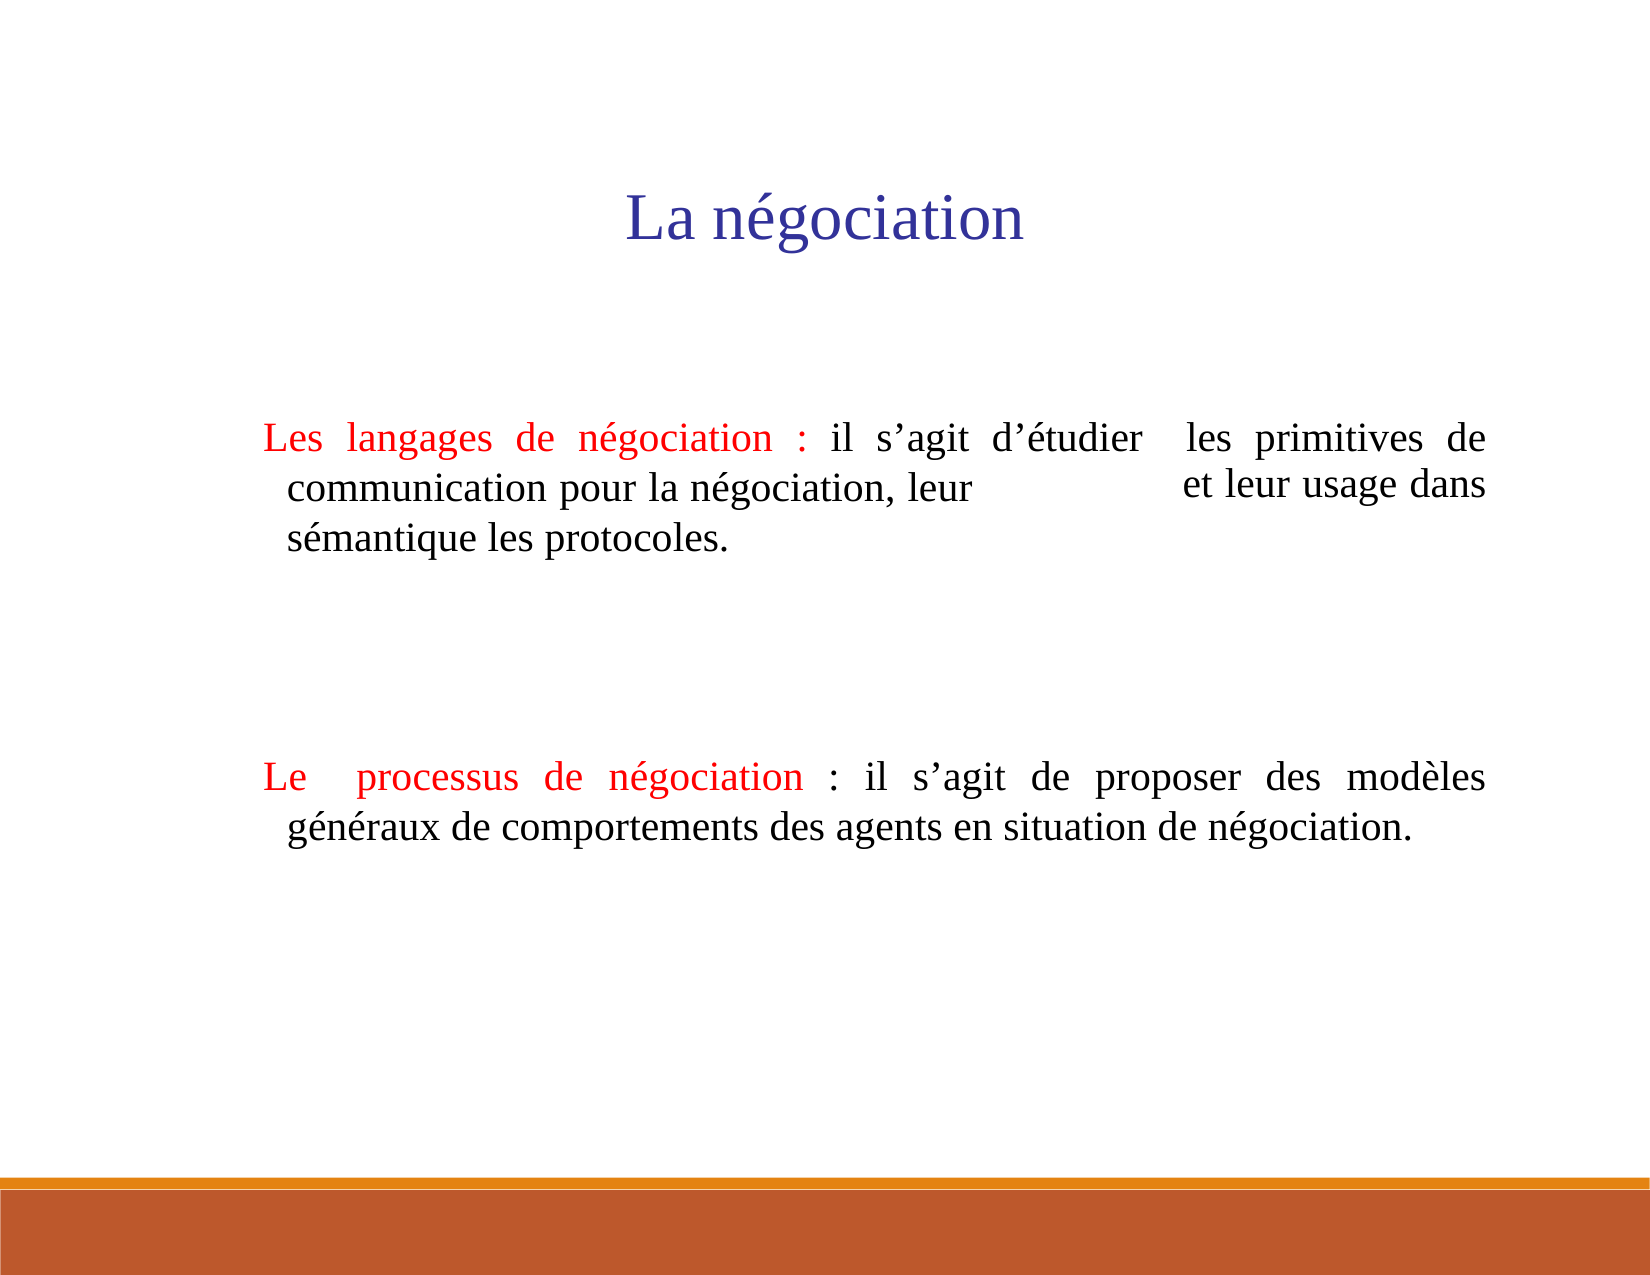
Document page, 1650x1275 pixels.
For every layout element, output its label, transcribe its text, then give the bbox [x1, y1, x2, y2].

text_box La négociation [623, 182, 1036, 254]
text_box : il [826, 754, 897, 801]
text_box de [541, 754, 592, 801]
text_box Le [237, 754, 340, 801]
text_box généraux de comportements des agents en situation de négociation. [284, 804, 1415, 851]
text_box processus [354, 754, 527, 801]
text_box des [1263, 754, 1330, 801]
text_box Les langages de négociation : il s’agit d’étudier communication pour la négociation, leur sémantique les protocoles. [237, 414, 1178, 561]
text_box modèles [1344, 754, 1494, 801]
text_box les primitives de et leur usage dans [1180, 414, 1494, 511]
text_box proposer [1092, 754, 1249, 801]
text_box s’agit de [910, 754, 1079, 801]
text_box négociation [606, 754, 812, 801]
